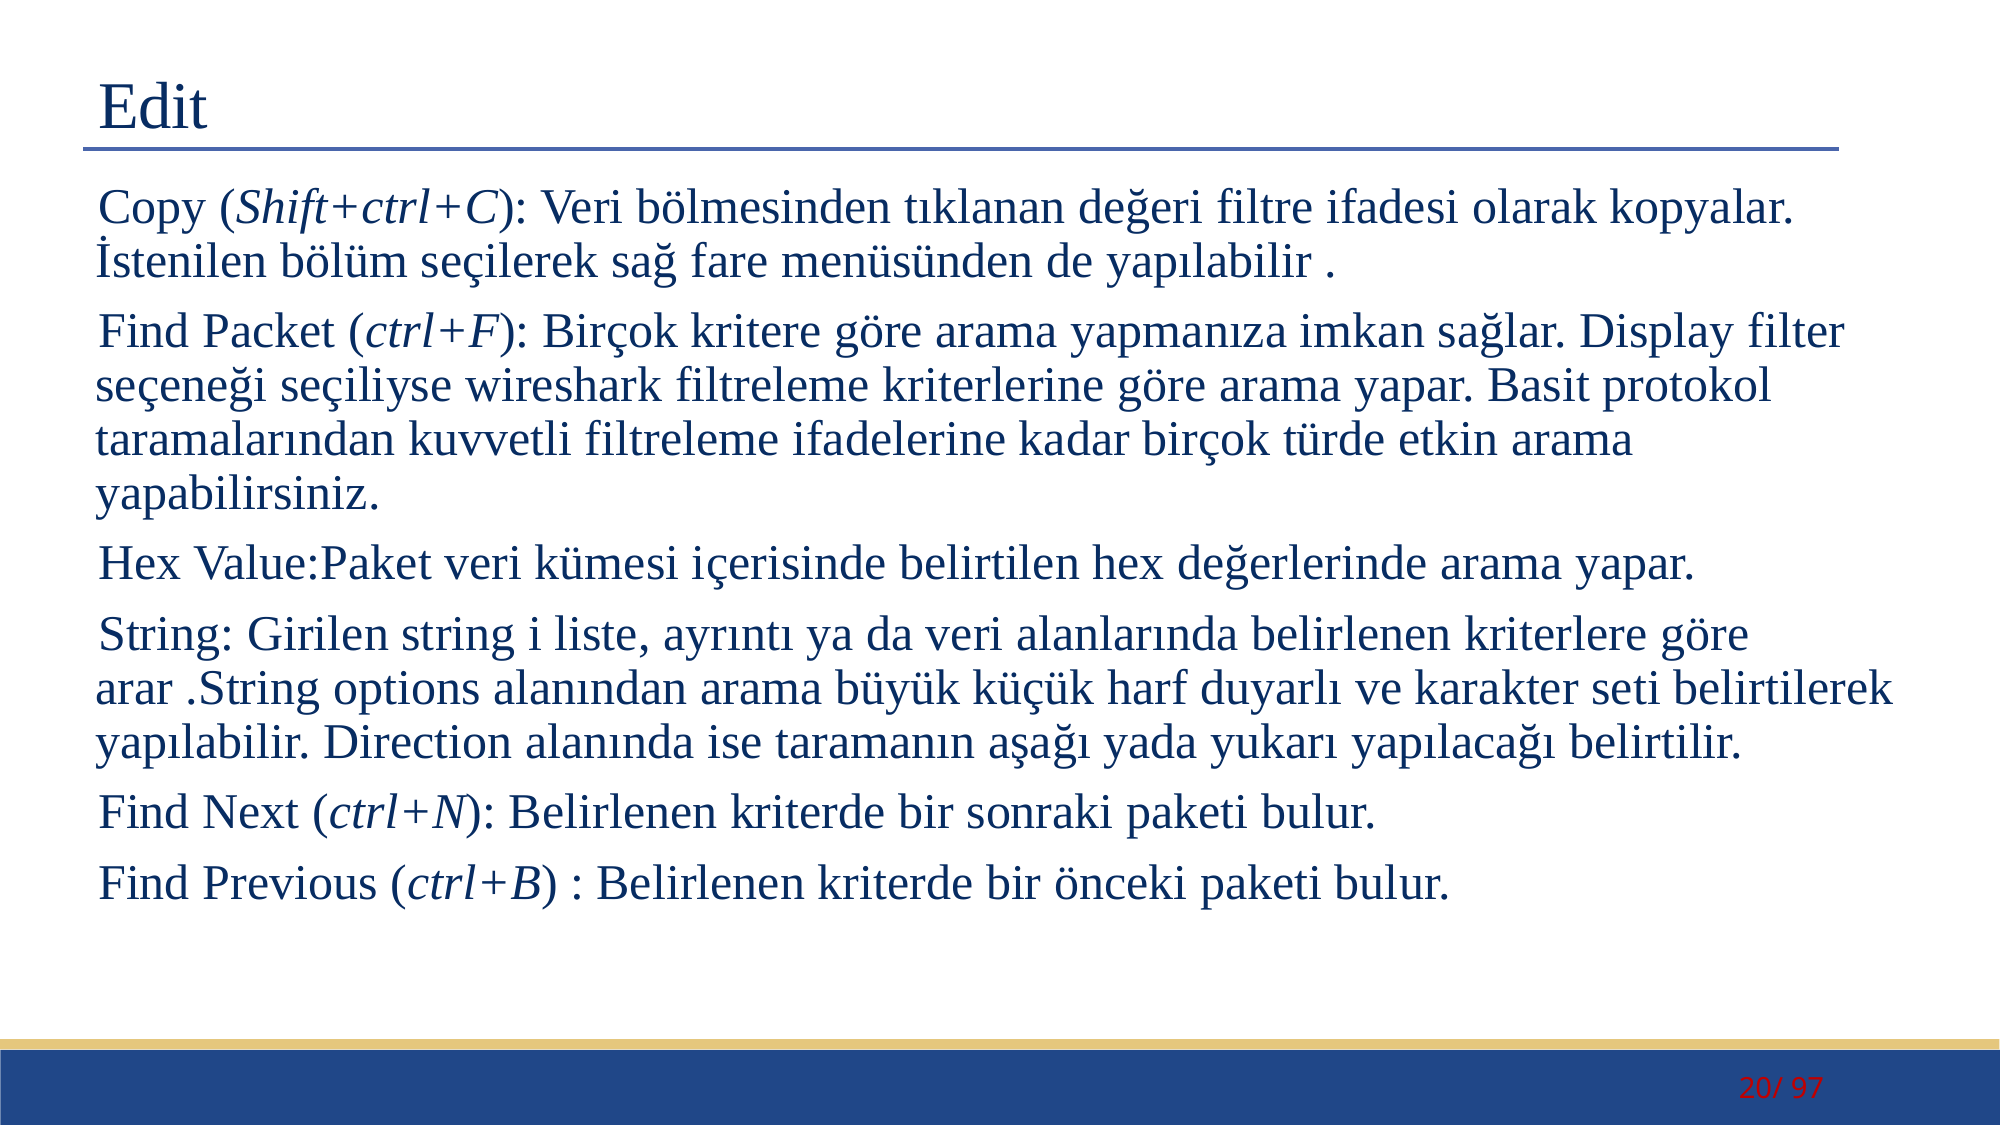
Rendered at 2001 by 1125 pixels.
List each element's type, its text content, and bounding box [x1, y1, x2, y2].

list Copy (Shift+ctrl+C): Veri bölmesinden tıklanan değeri filtre ifadesi olarak kopyalar. İstenilen bölüm seçilerek sağ fare menüsünden de yapılabilir . Find Packet (ctrl+F): Birçok kritere göre arama yapmanıza imkan sağlar. Display filter seçeneği seçiliyse wireshark filtreleme kriterlerine göre arama yapar. Basit protokol taramalarından kuvvetli filtreleme ifadelerine kadar birçok türde etkin arama yapabilirsiniz. Hex Value:Paket veri kümesi içerisinde belirtilen hex değerlerinde arama yapar. String: Girilen string i liste, ayrıntı ya da veri alanlarında belirlenen kriterlere göre arar .String options alanından arama büyük küçük harf duyarlı ve karakter seti belirtilerek yapılabilir. Direction alanında ise taramanın aşağı yada yukarı yapılacağı belirtilir. Find Next (ctrl+N): Belirlenen kriterde bir sonraki paketi bulur. Find Previous (ctrl+B) : Belirlenen kriterde bir önceki paketi bulur. [87, 172, 1921, 961]
title Edit [83, 47, 1830, 150]
slide_number 20/ 97 [1624, 1059, 1840, 1120]
